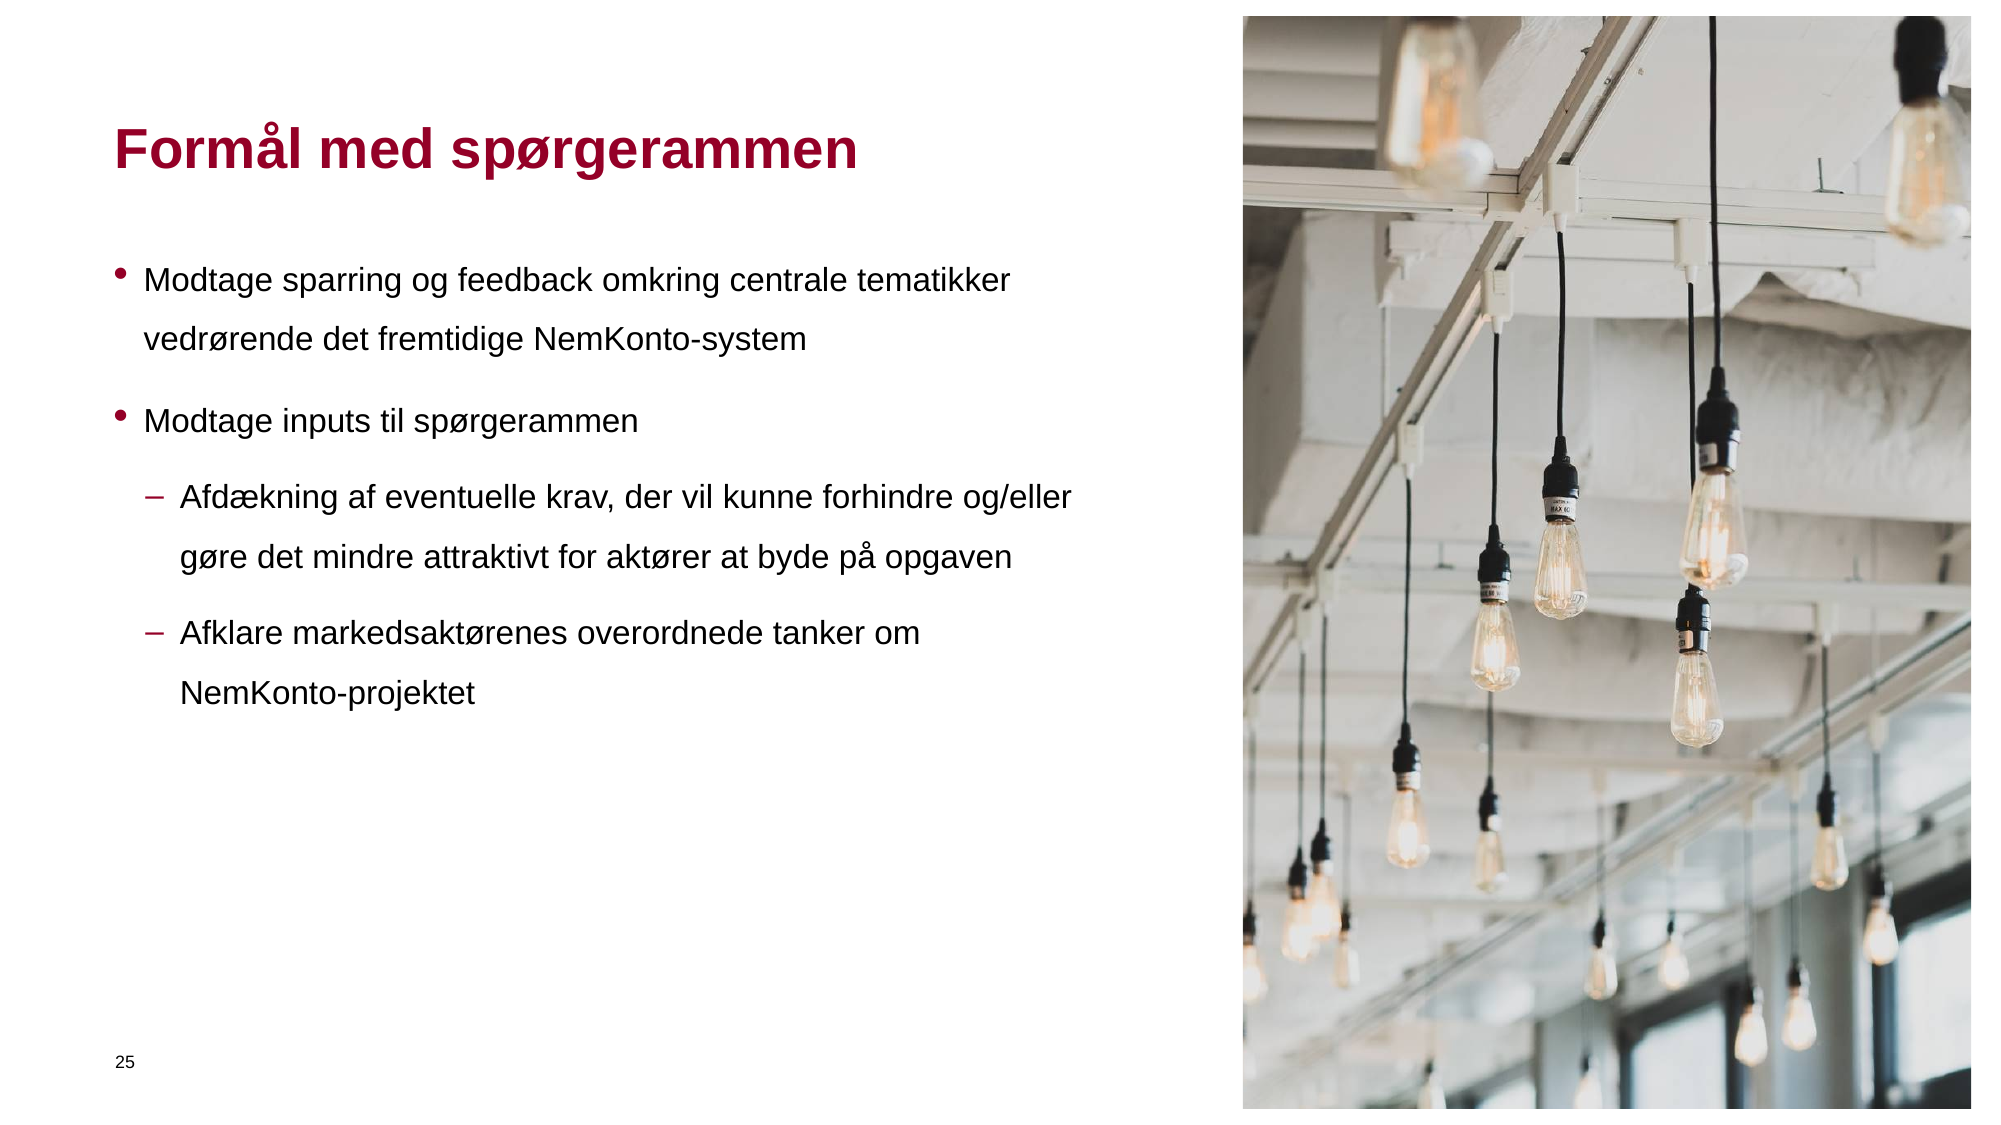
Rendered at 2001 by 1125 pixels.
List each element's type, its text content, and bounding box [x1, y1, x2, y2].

list Modtage sparring og feedback omkring centrale tematikker vedrørende det fremtidige NemKonto-system Modtage inputs til spørgerammen Afdækning af eventuelle krav, der vil kunne forhindre og/eller gøre det mindre attraktivt for aktører at byde på opgaven Afklare markedsaktørenes overordnede tanker om NemKonto-projektet [115, 237, 1237, 970]
title Formål med spørgerammen [115, 59, 1237, 213]
picture [1242, 15, 1972, 1110]
